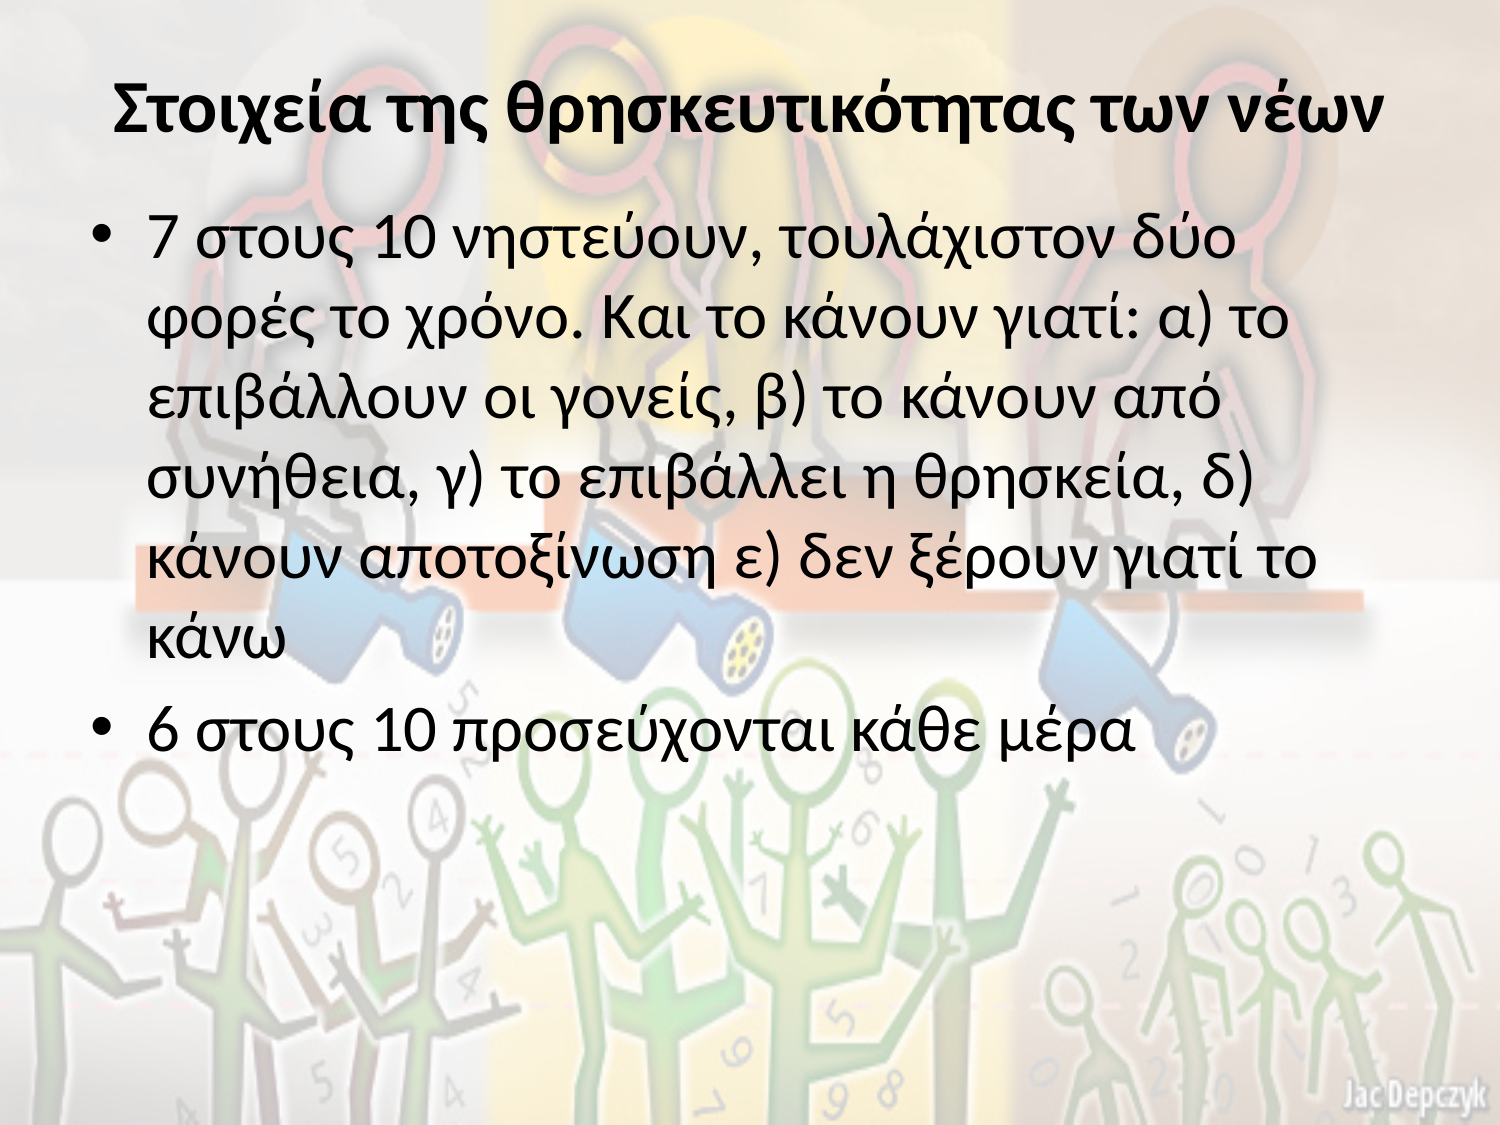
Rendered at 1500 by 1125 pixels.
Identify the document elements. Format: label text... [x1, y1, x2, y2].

list 7 στους 10 νηστεύουν, τουλάχιστον δύο φορές το χρόνο. Και το κάνουν γιατί: α) το επιβάλλουν οι γονείς, β) το κάνουν από συνήθεια, γ) το επιβάλλει η θρησκεία, δ) κάνουν αποτοξίνωση ε) δεν ξέρουν γιατί το κάνω 6 στους 10 προσεύχονται κάθε μέρα [75, 184, 1425, 1005]
title Στοιχεία της θρησκευτικότητας των νέων [75, 45, 1425, 161]
